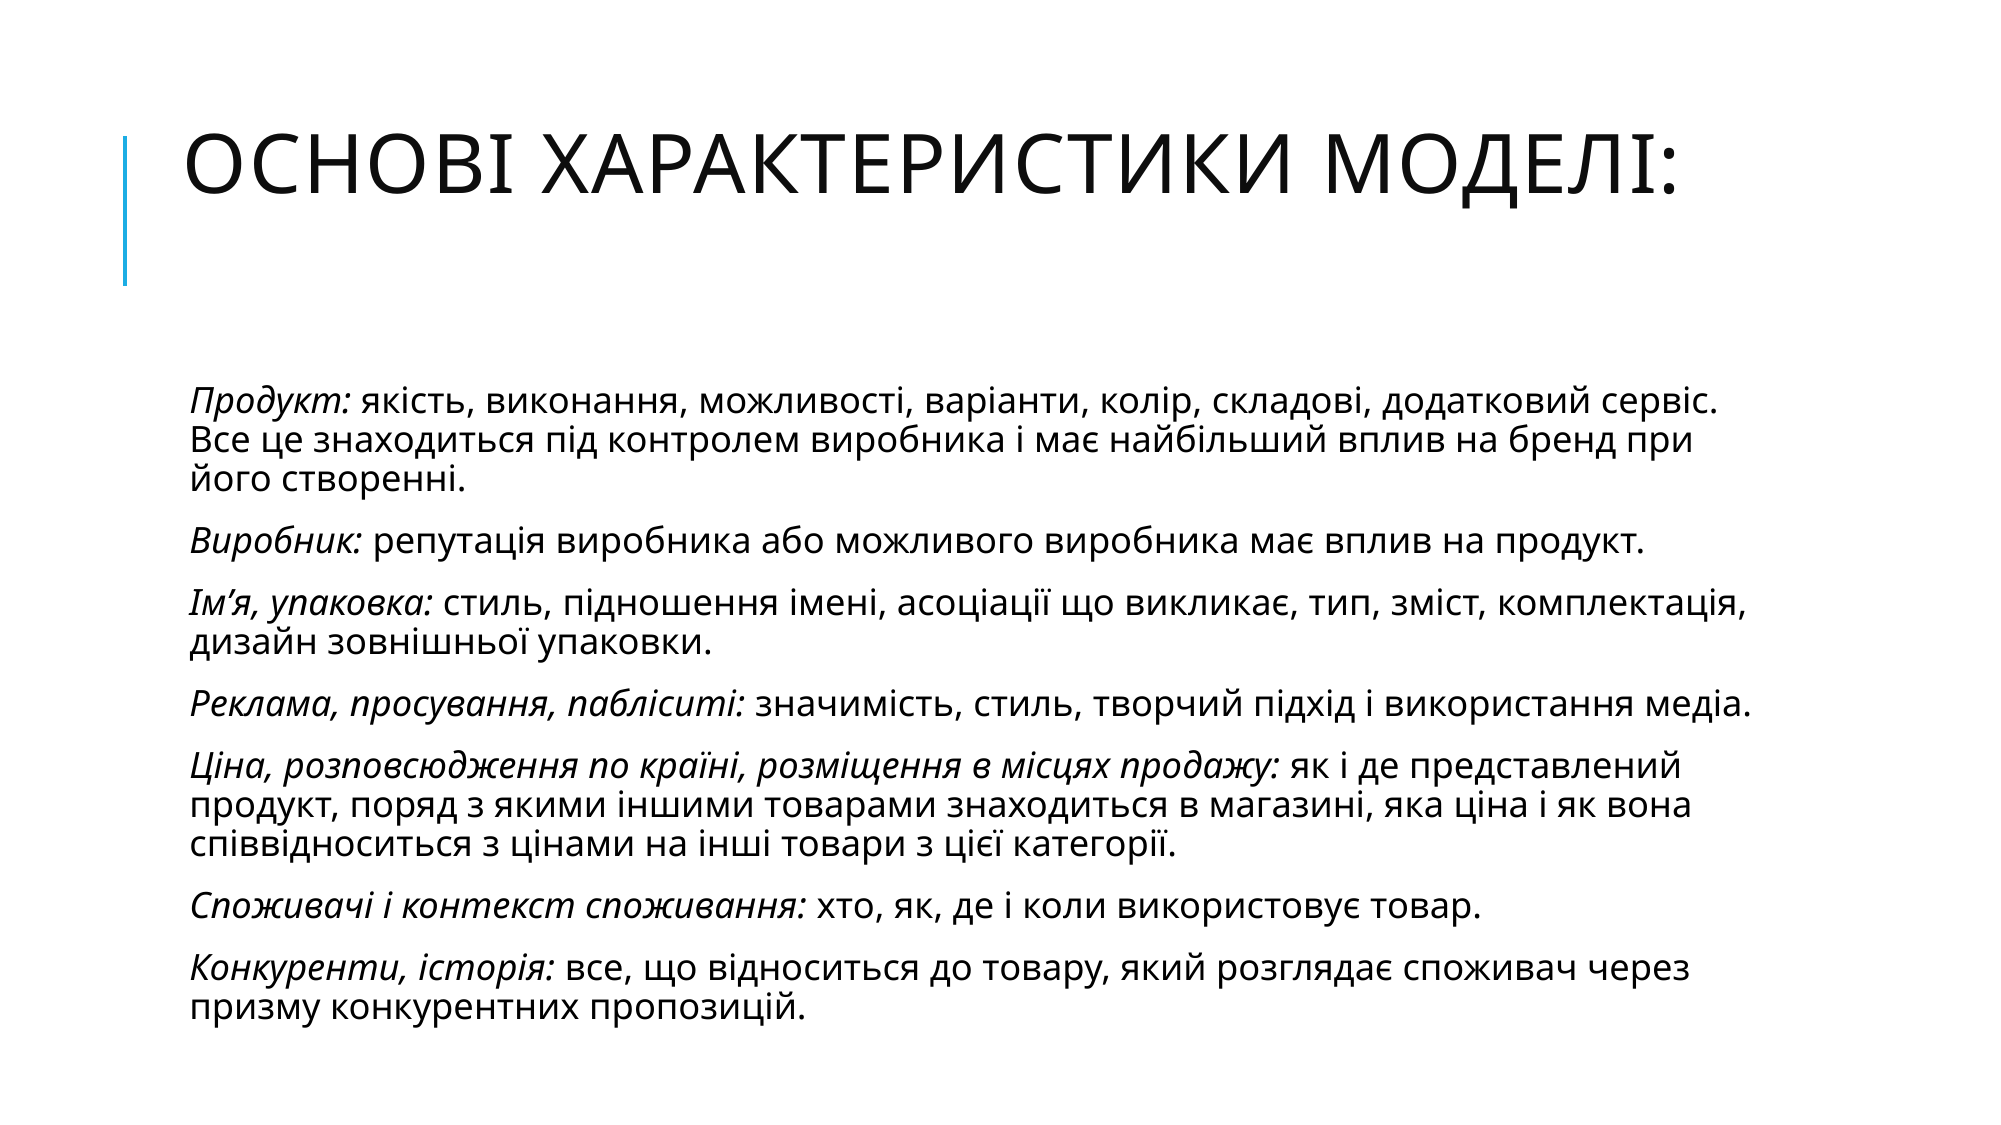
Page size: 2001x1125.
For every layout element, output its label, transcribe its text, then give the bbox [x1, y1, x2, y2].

title Основі характеристики моделі: [168, 96, 1763, 342]
list Продукт: якість, виконання, можливості, варіанти, колір, складові, додатковий сервіс. Все це знаходиться під контролем виробника і має найбільший вплив на бренд при його створенні. Виробник: репутація виробника або можливого виробника має вплив на продукт. Ім’я, упаковка: стиль, підношення імені, асоціації що викликає, тип, зміст, комплектація, дизайн зовнішньої упаковки. Реклама, просування, пабліситі: значимість, стиль, творчий підхід і використання медіа. Ціна, розповсюдження по країні, розміщення в місцях продажу: як і де представлений продукт, поряд з якими іншими товарами знаходиться в магазині, яка ціна і як вона співвідноситься з цінами на інші товари з цієї категорії. Споживачі і контекст споживання: хто, як, де і коли використовує товар. Конкуренти, історія: все, що відноситься до товару, який розглядає споживач через призму конкурентних пропозицій. [168, 375, 1763, 1035]
